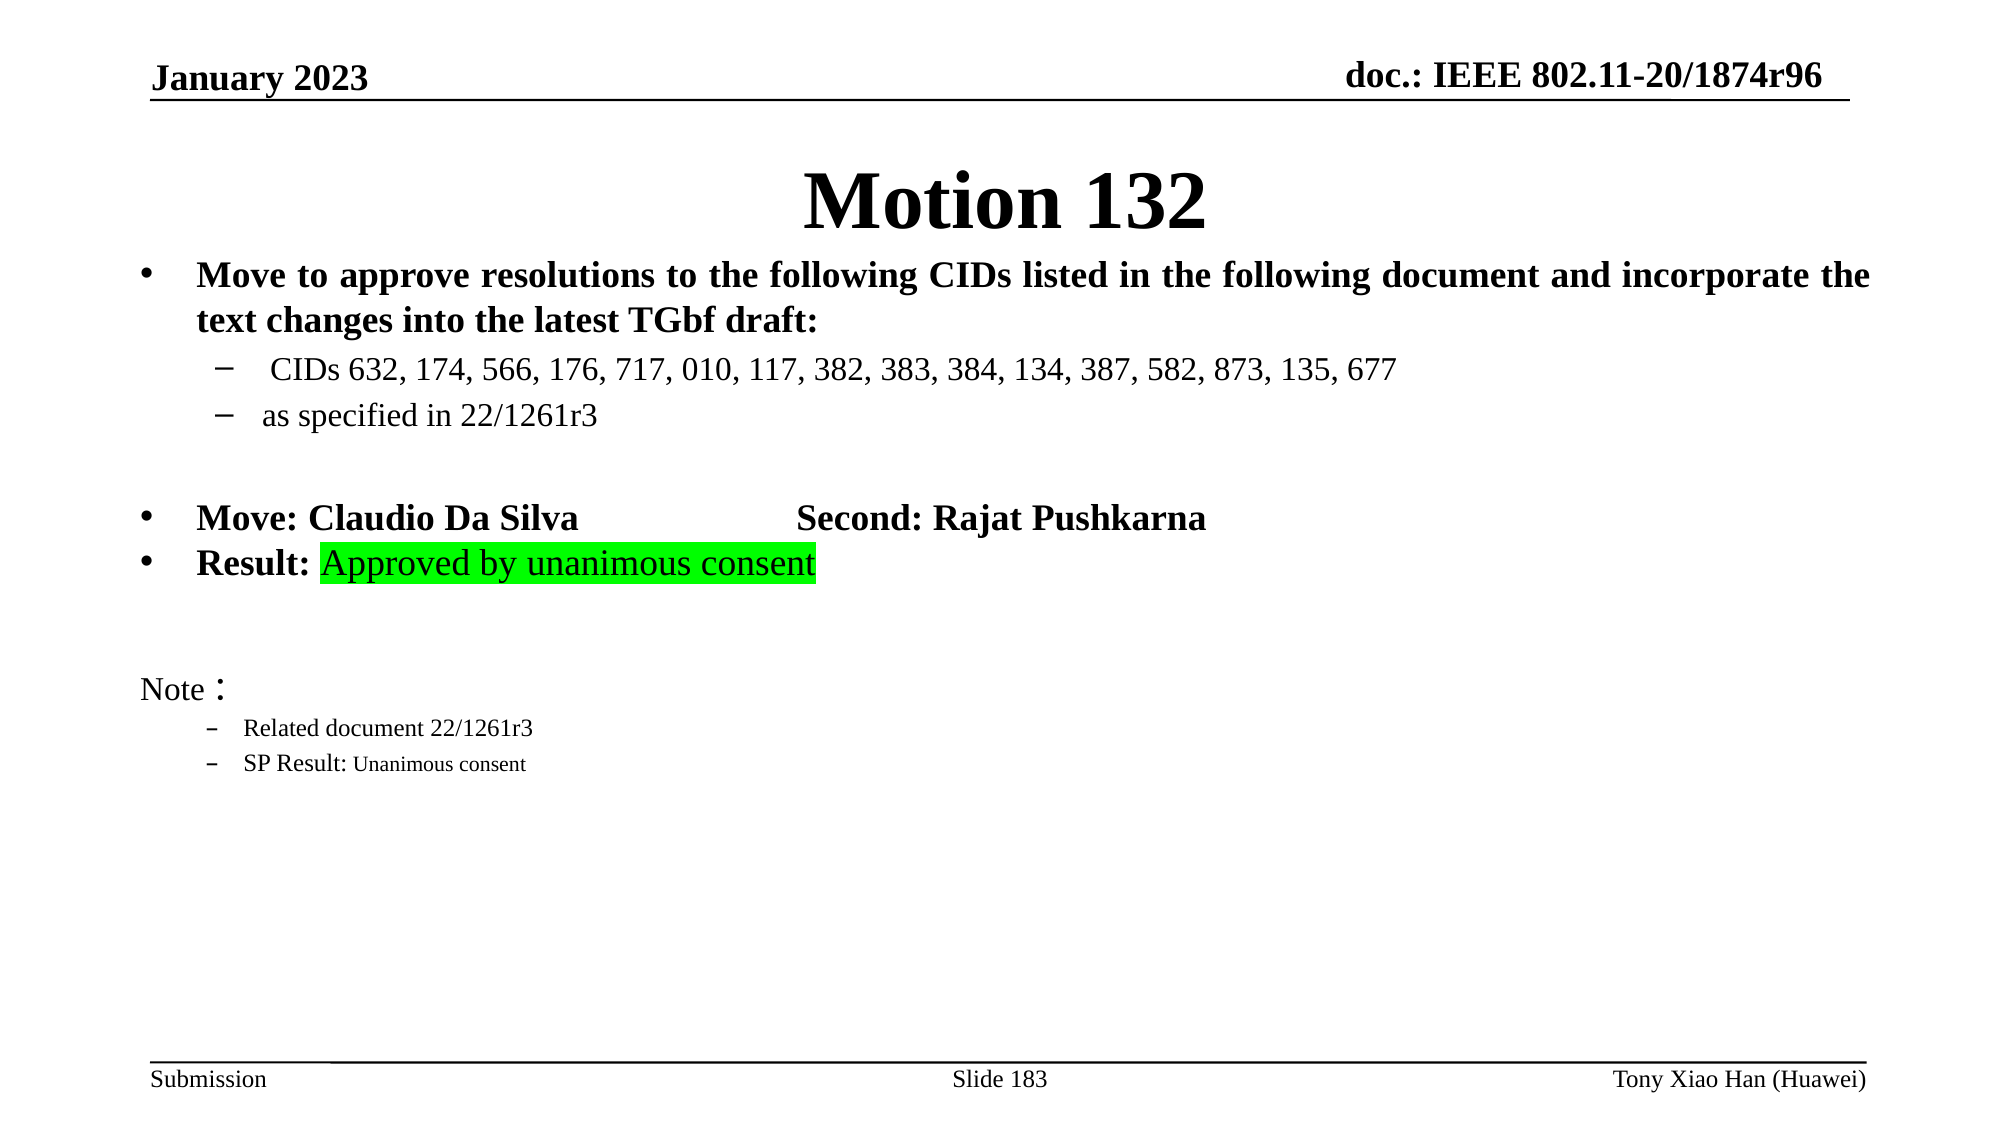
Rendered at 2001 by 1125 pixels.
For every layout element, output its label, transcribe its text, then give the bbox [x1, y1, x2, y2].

text_box Motion 132 [368, 137, 1644, 212]
text_box Move to approve resolutions to the following CIDs listed in the following document and incorporate the text changes into the latest TGbf draft: CIDs 632, 174, 566, 176, 717, 010, 117, 382, 383, 384, 134, 387, 582, 873, 135, 677 as specified in 22/1261r3 Move: Claudio Da Silva Second: Rajat Pushkarna Result: Approved by unanimous consent Note： Related document 22/1261r3 SP Result: Unanimous consent [125, 212, 1888, 900]
